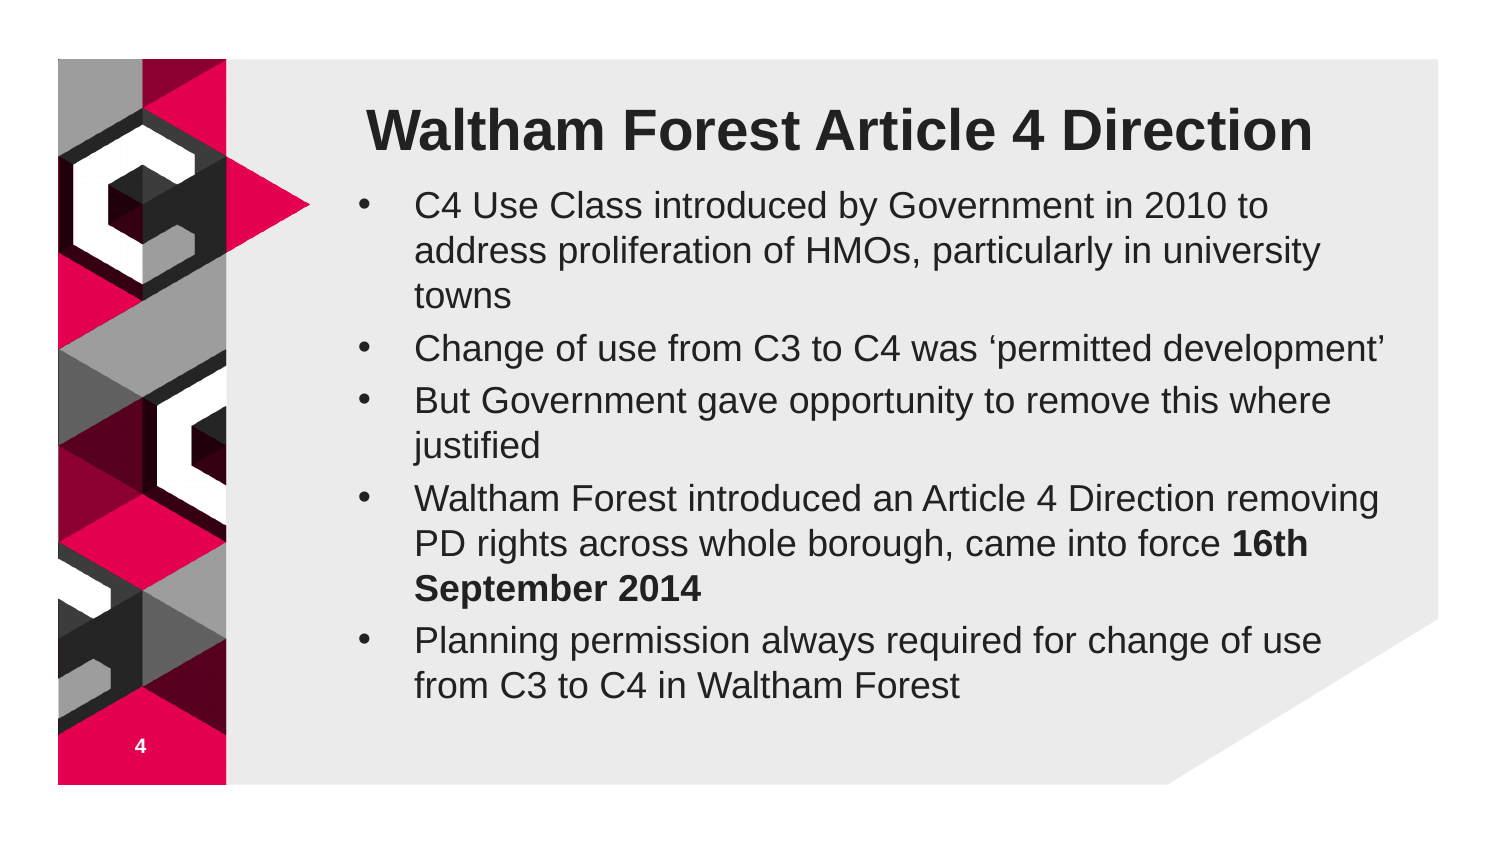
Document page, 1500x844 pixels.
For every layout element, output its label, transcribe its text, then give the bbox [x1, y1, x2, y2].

picture [58, 59, 310, 785]
title Waltham Forest Article 4 Direction [366, 91, 1394, 163]
list C4 Use Class introduced by Government in 2010 to address proliferation of HMOs, particularly in university towns Change of use from C3 to C4 was ‘permitted development’ But Government gave opportunity to remove this where justified Waltham Forest introduced an Article 4 Direction removing PD rights across whole borough, came into force 16th September 2014 Planning permission always required for change of use from C3 to C4 in Waltham Forest [357, 181, 1386, 752]
slide_number 4 [56, 724, 225, 770]
